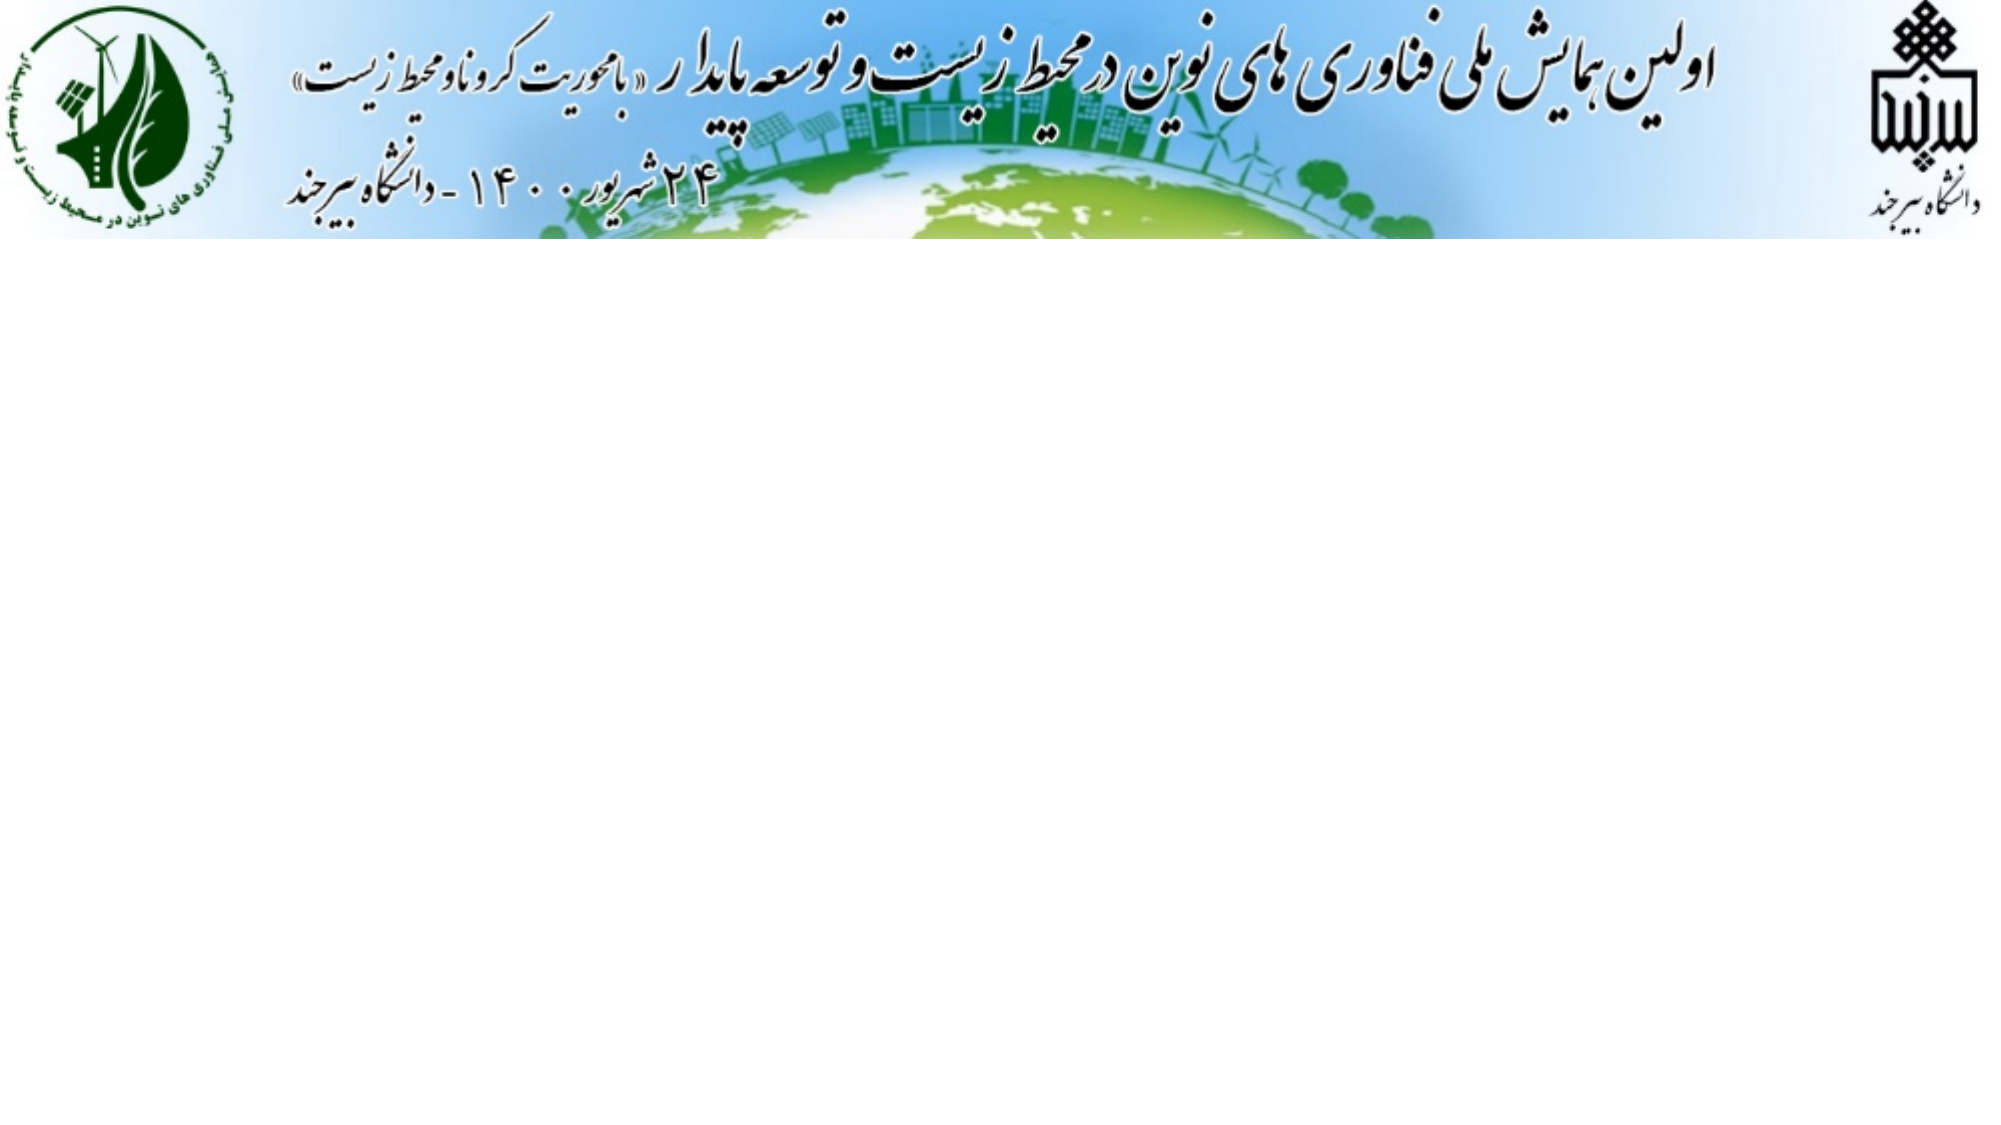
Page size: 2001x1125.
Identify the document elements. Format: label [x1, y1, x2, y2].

picture [0, 0, 2001, 239]
